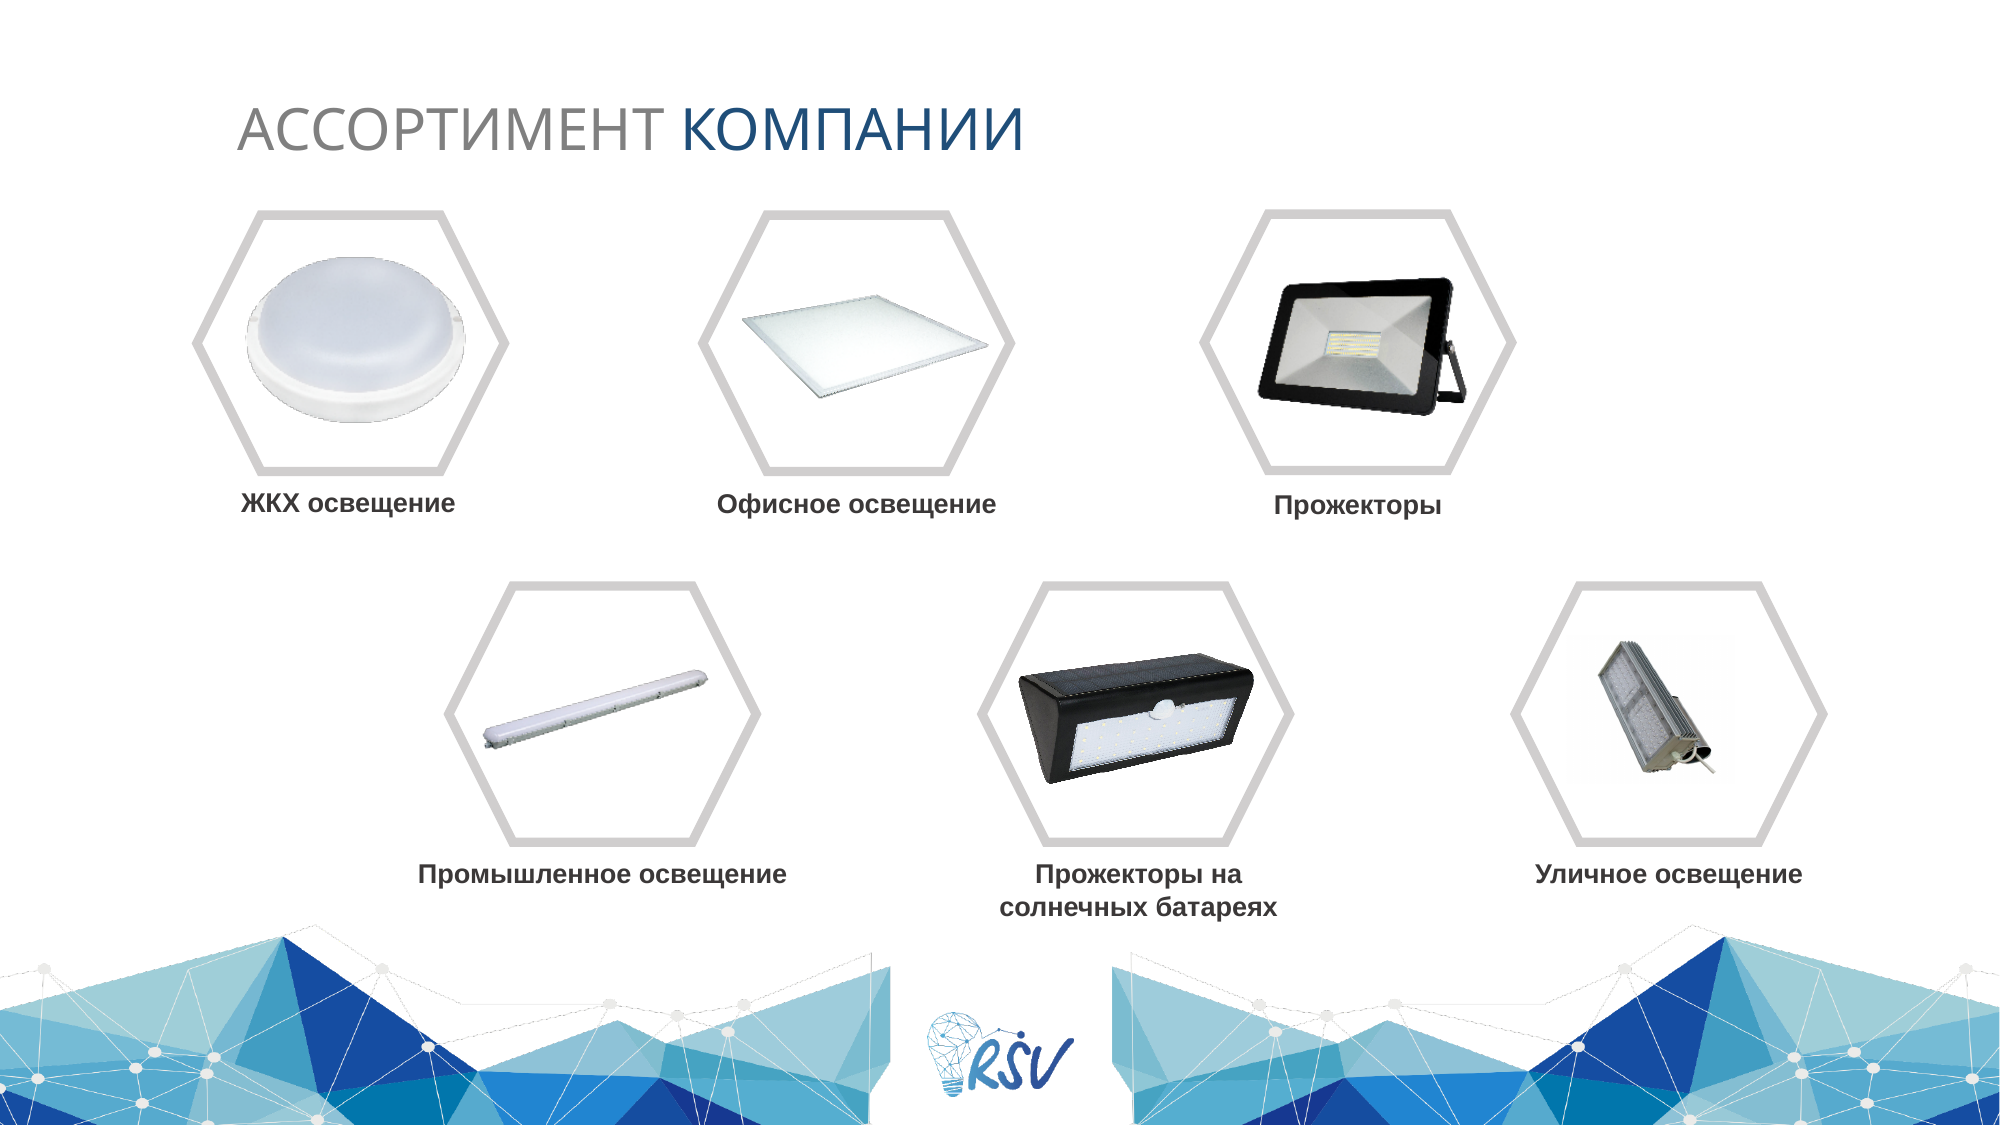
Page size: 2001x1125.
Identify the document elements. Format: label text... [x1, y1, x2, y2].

picture [927, 1012, 1074, 1098]
text_box Офисное освещение [701, 479, 1012, 527]
picture [201, 188, 509, 495]
text_box Промышленное освещение [402, 849, 802, 897]
text_box [752, 214, 961, 241]
text_box [1502, 320, 1513, 365]
text_box [701, 284, 731, 403]
text_box [1273, 678, 1291, 750]
text_box [1203, 302, 1223, 383]
picture [476, 665, 717, 754]
text_box [447, 584, 758, 844]
picture [0, 924, 925, 1125]
text_box [980, 677, 999, 751]
text_box [1514, 584, 1824, 844]
text_box [756, 453, 957, 473]
text_box [1042, 584, 1229, 590]
text_box [195, 332, 201, 354]
text_box Прожекторы на солнечных батареях [984, 849, 1293, 929]
text_box ЖКХ освещение [226, 495, 471, 526]
picture [1076, 924, 2000, 1125]
text_box [1000, 320, 1012, 367]
text_box Прожекторы [1258, 485, 1457, 528]
picture [999, 590, 1273, 846]
text_box Уличное освещение [1520, 849, 1818, 897]
picture [731, 241, 1000, 453]
text_box АССОРТИМЕНТ КОМПАНИИ [222, 84, 1041, 170]
picture [1223, 208, 1502, 485]
picture [1566, 635, 1735, 784]
